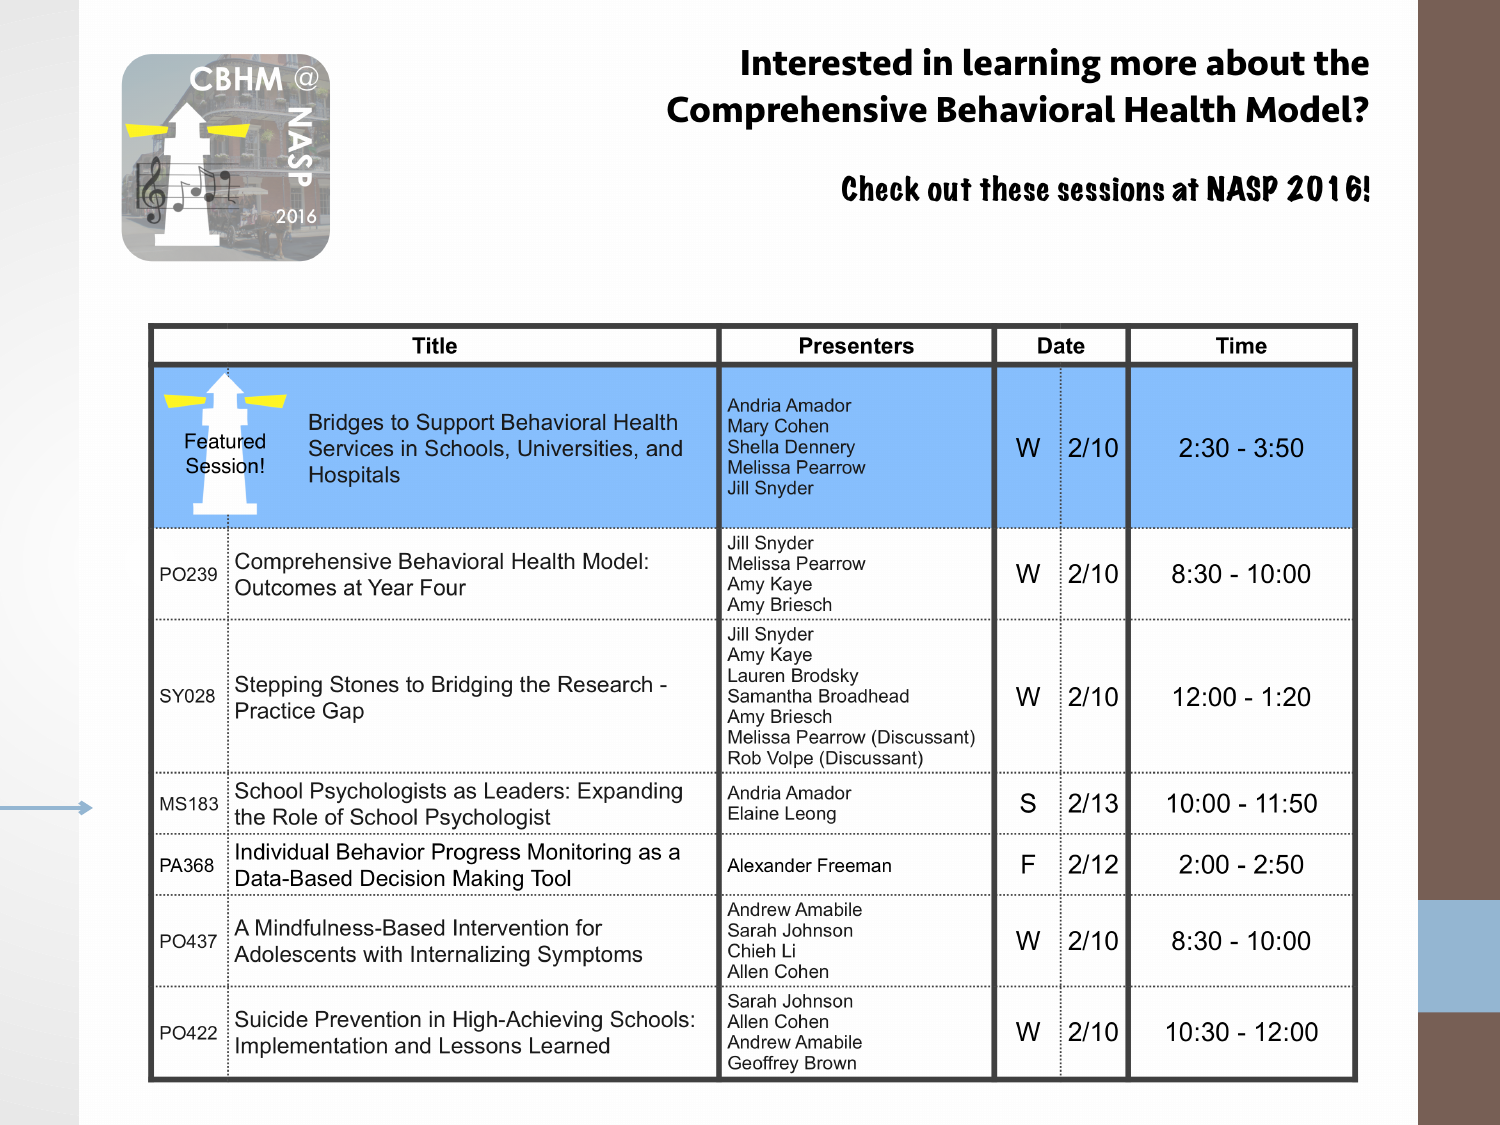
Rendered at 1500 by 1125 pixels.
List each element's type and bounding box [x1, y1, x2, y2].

picture [78, 0, 1419, 1125]
